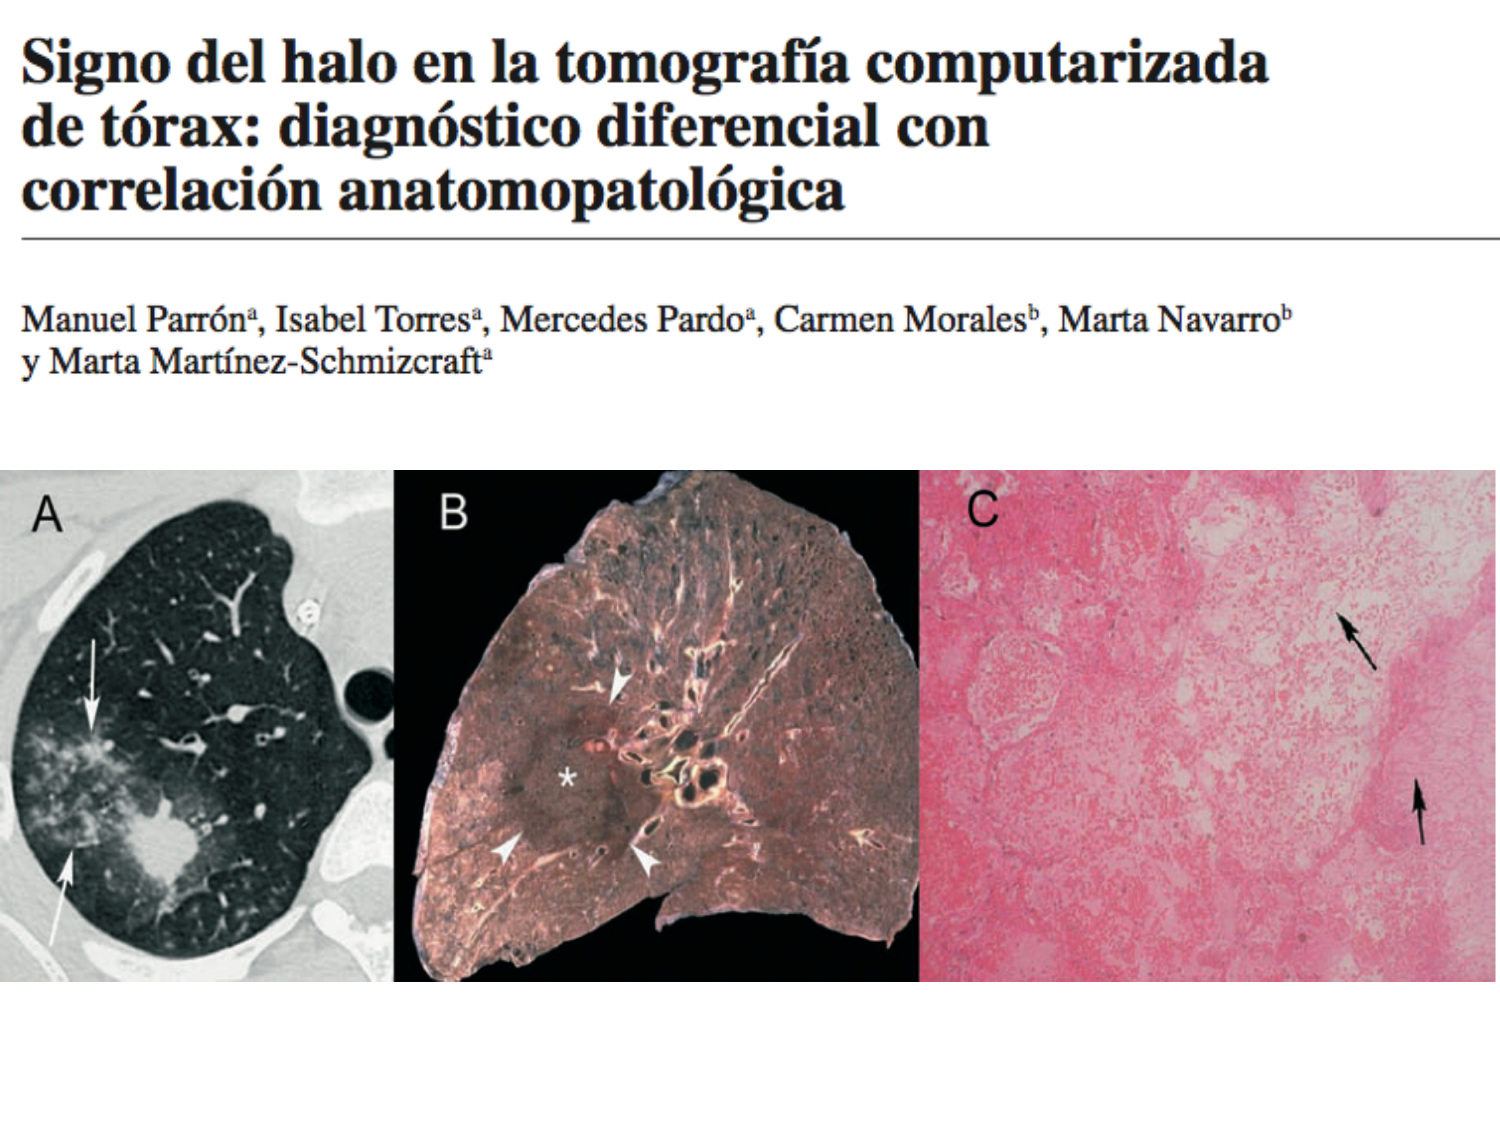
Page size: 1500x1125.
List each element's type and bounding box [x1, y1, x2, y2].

picture [0, 0, 1500, 384]
picture [0, 470, 1500, 982]
